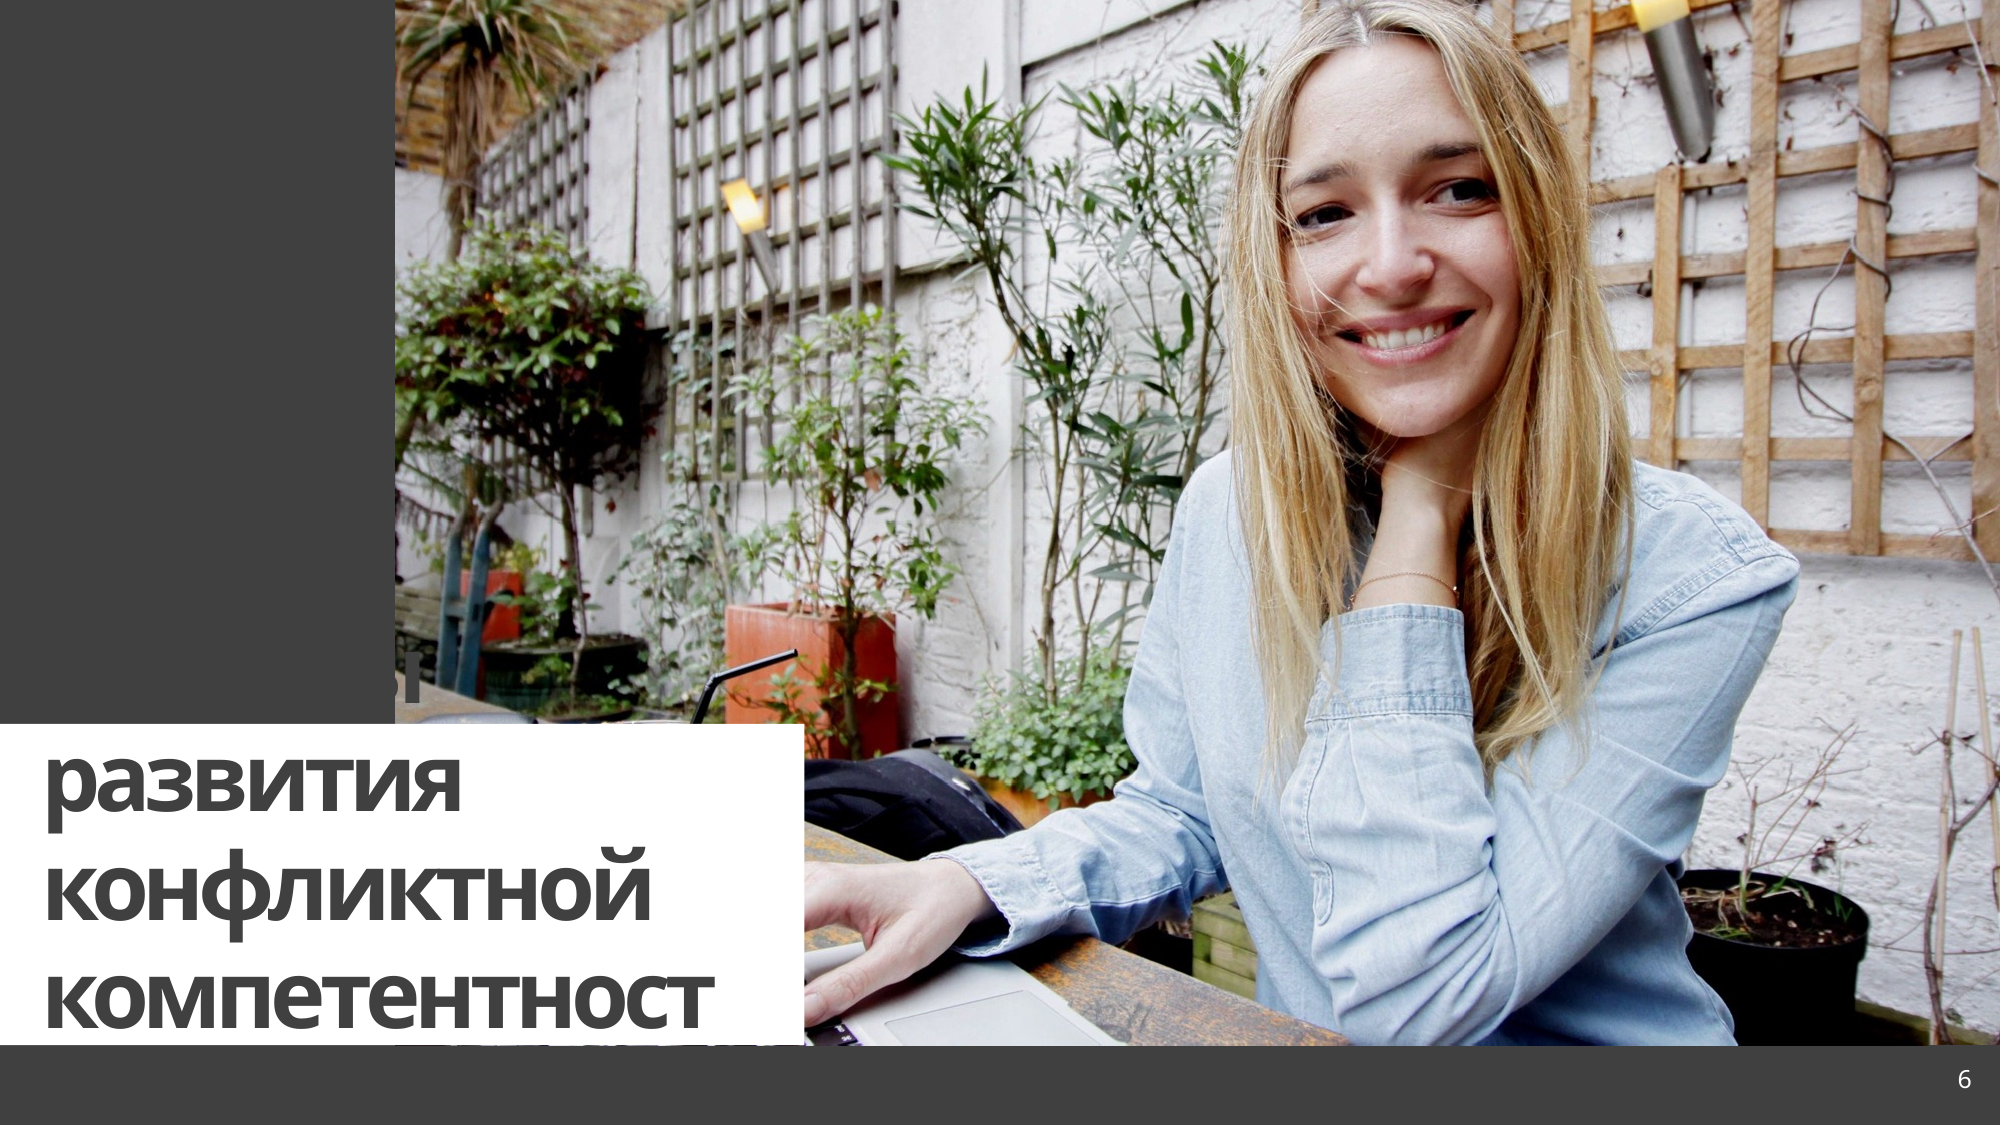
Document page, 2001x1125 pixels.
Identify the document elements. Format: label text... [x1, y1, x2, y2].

slide_number 6 [1929, 1046, 2000, 1116]
picture [395, 0, 2000, 1046]
title Способы развития конфликтной компетентности [0, 723, 395, 1046]
